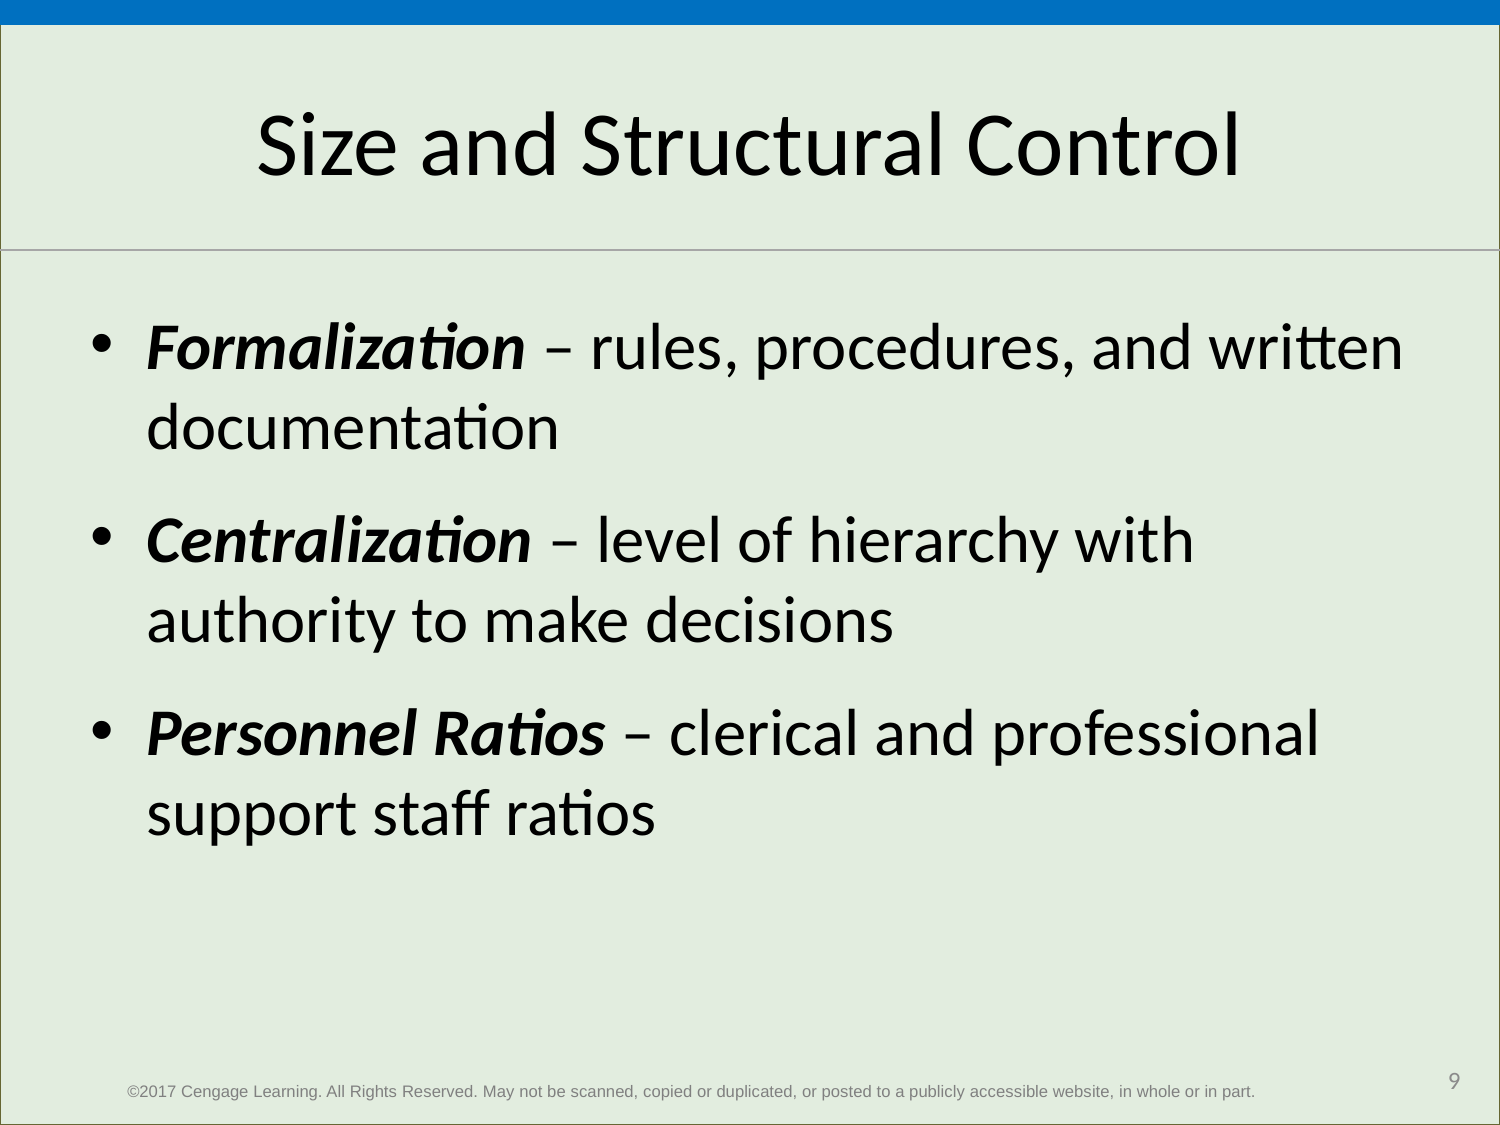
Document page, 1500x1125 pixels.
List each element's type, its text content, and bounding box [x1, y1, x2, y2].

title Size and Structural Control [75, 45, 1425, 233]
text_box ©2017 Cengage Learning. All Rights Reserved. May not be scanned, copied or duplicated, or posted to a publicly accessible website, in whole or in part. [112, 1073, 1343, 1121]
slide_number 9 [0, 1050, 1500, 1110]
list Formalization – rules, procedures, and written documentation Centralization – level of hierarchy with authority to make decisions Personnel Ratios – clerical and professional support staff ratios [75, 295, 1425, 1050]
